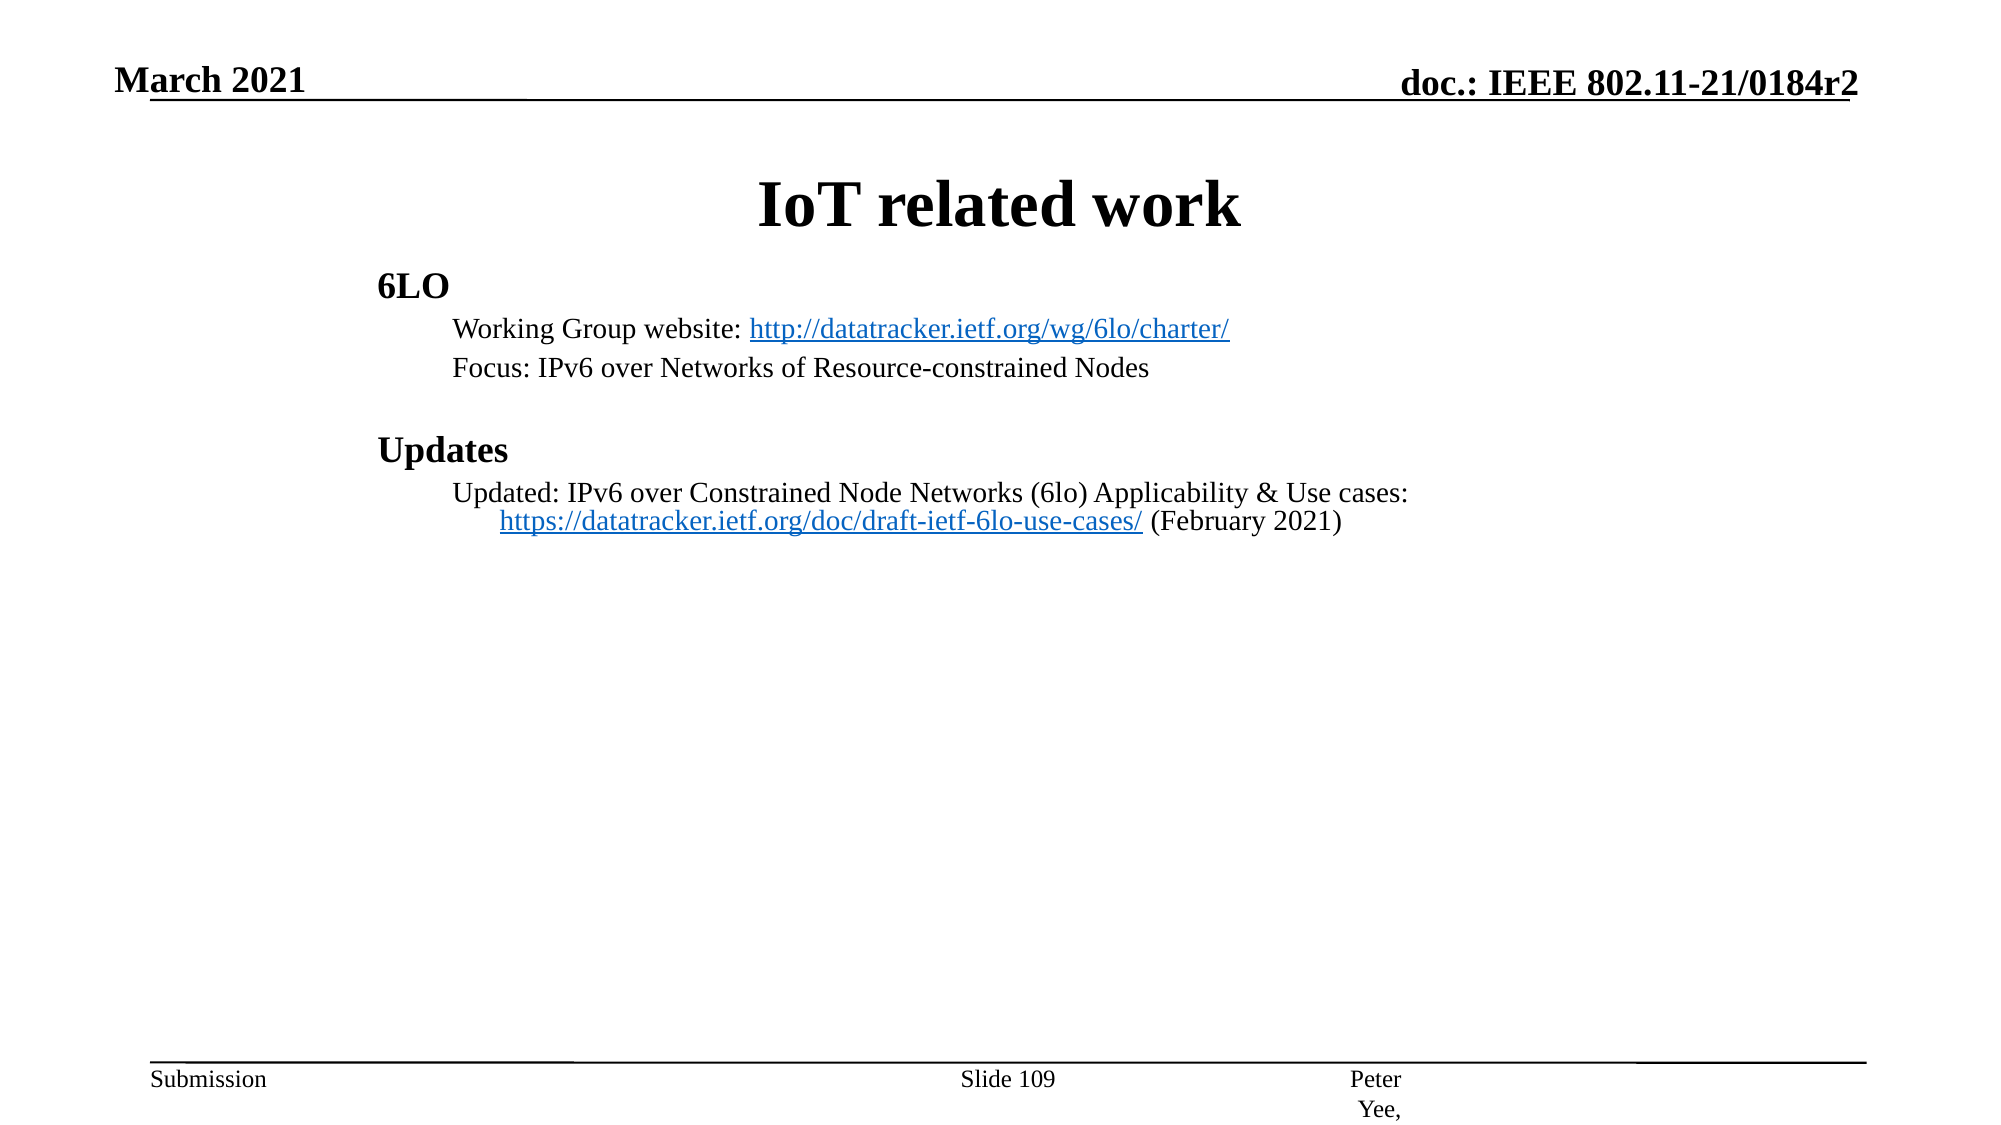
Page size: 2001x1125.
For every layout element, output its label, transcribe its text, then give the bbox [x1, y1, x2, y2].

slide_number Slide 109 [950, 1061, 1067, 1123]
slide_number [114, 0, 426, 101]
title IoT related work [149, 112, 1850, 288]
footer Peter Yee, AKAYLA [1324, 1061, 1402, 1125]
list 6LO Working Group website: http://datatracker.ietf.org/wg/6lo/charter/ Focus: IPv6 over Networks of Resource-constrained Nodes Updates Updated: IPv6 over Constrained Node Networks (6lo) Applicability & Use cases: https://datatracker.ietf.org/doc/draft-ietf-6lo-use-cases/ (February 2021) [362, 262, 1676, 1038]
